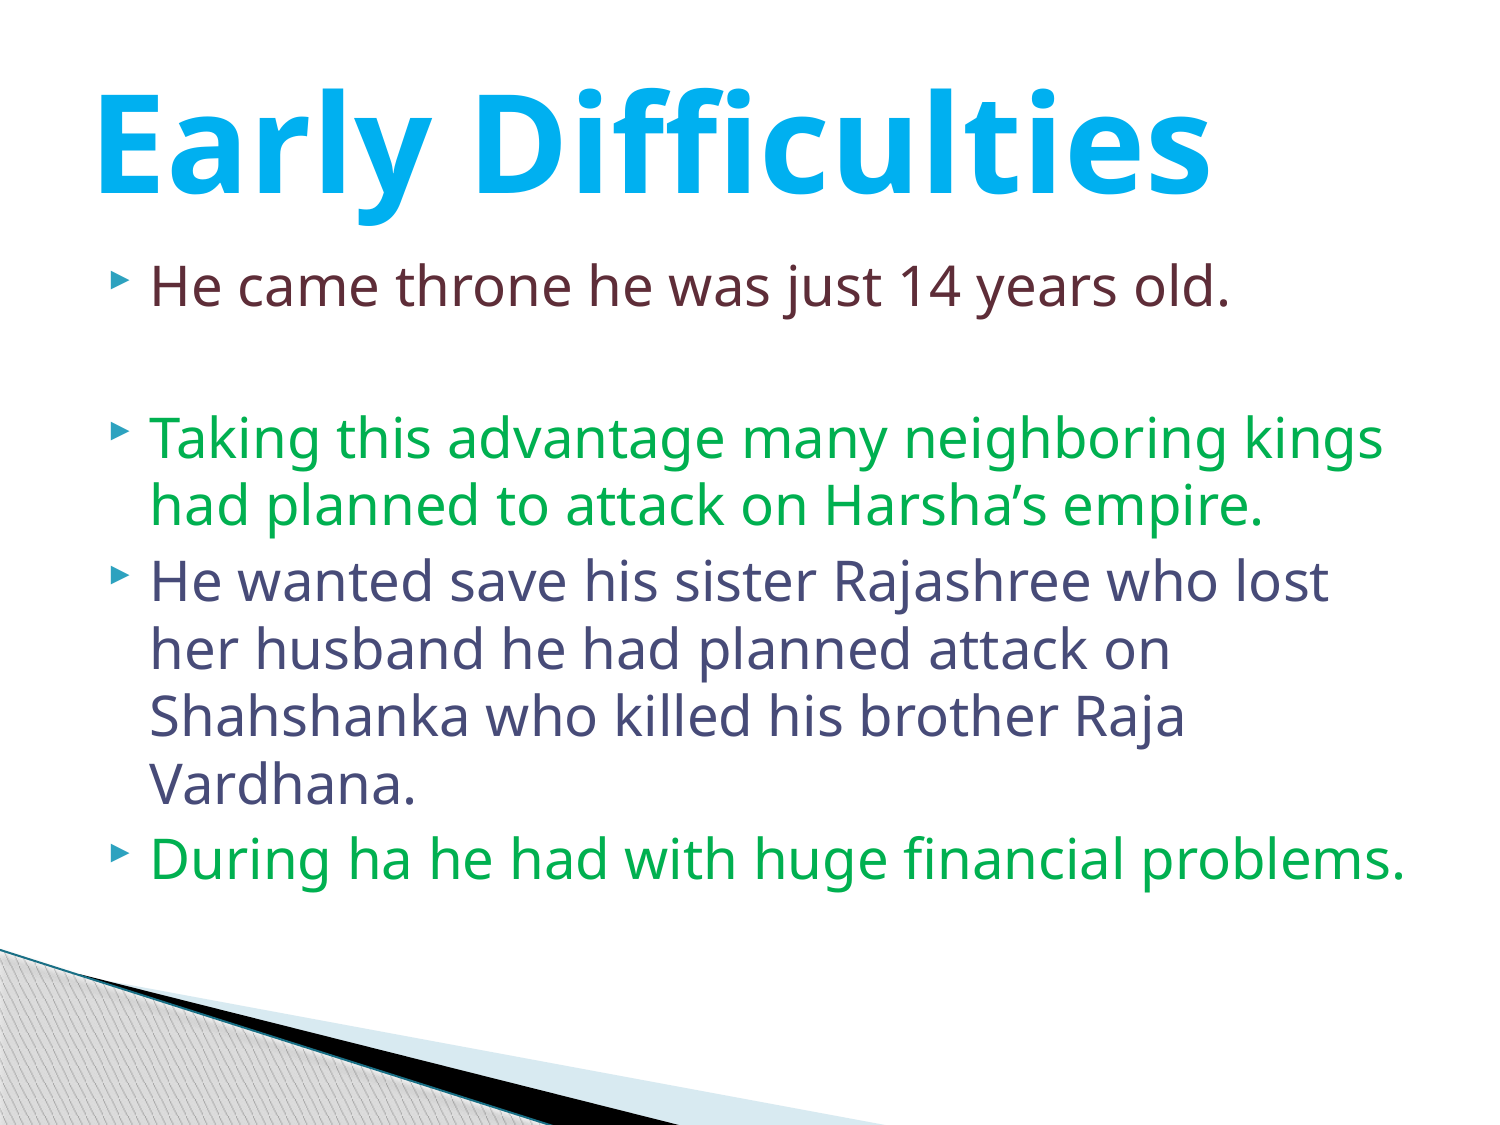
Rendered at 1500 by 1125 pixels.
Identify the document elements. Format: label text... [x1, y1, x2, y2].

title Early Difficulties [75, 45, 1425, 233]
list He came throne he was just 14 years old. Taking this advantage many neighboring kings had planned to attack on Harsha’s empire. He wanted save his sister Rajashree who lost her husband he had planned attack on Shahshanka who killed his brother Raja Vardhana. During ha he had with huge financial problems. [75, 243, 1425, 986]
